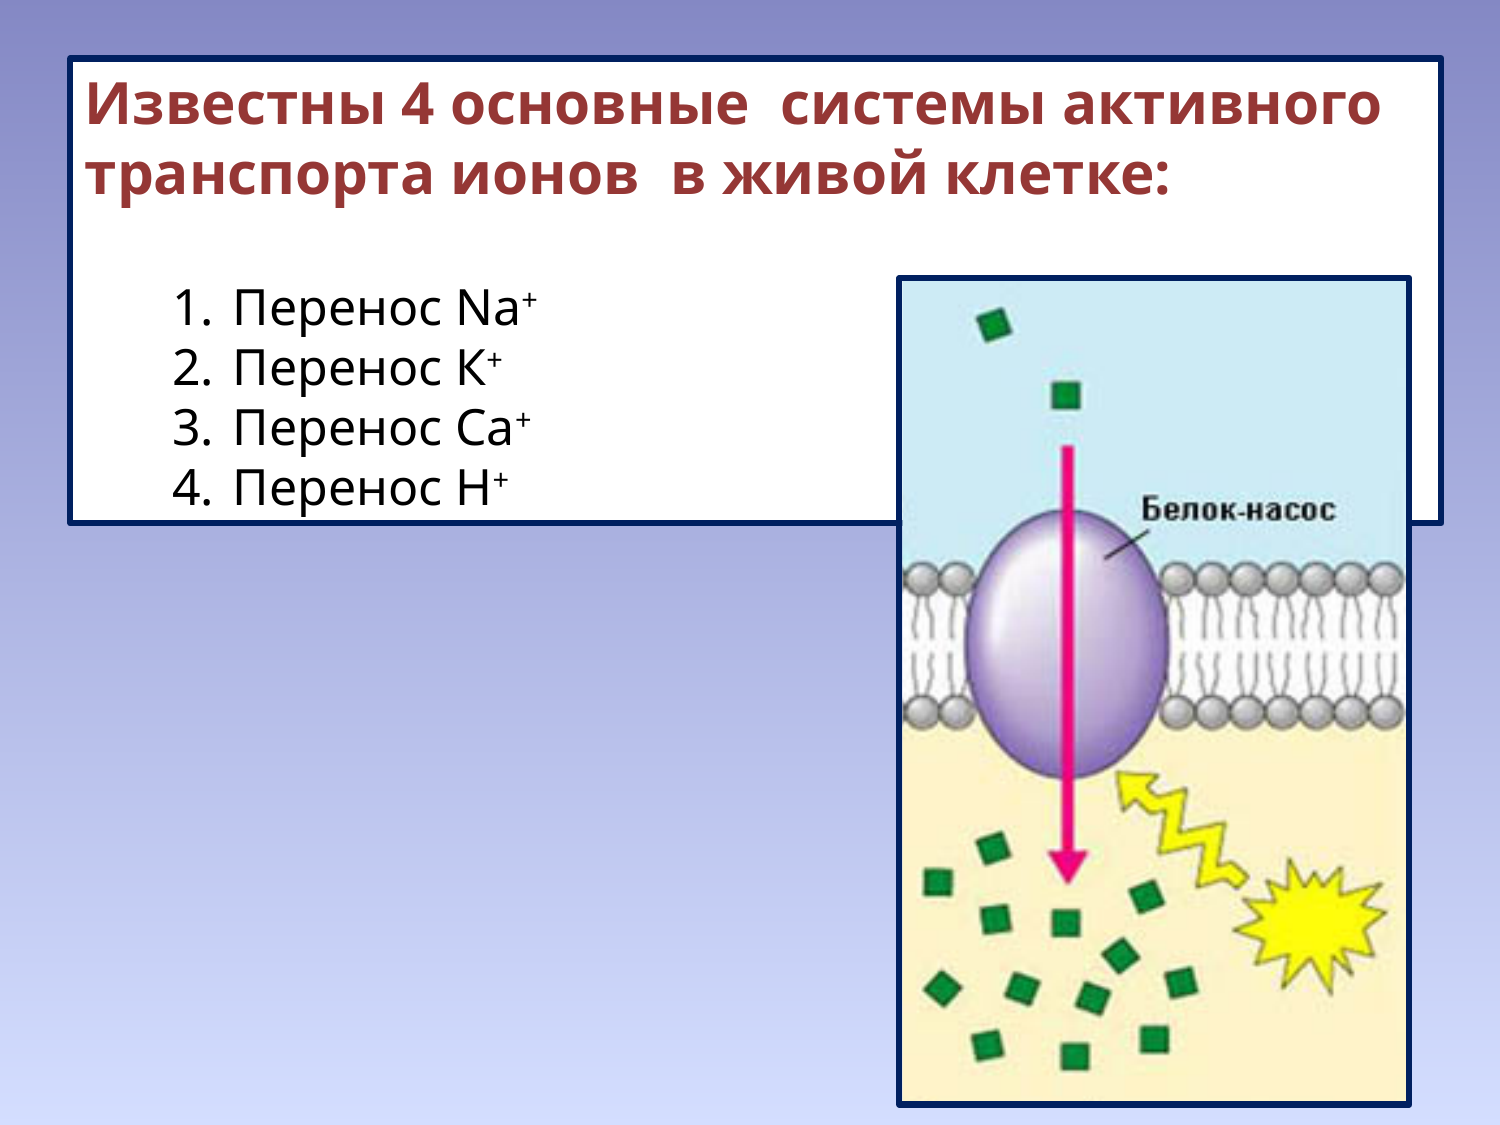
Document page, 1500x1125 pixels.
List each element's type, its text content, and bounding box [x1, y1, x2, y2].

text_box Известны 4 основные системы активного транспорта ионов в живой клетке: Перенос Na+ Перенос К+ Перенос Са+ Перенос Н+ [70, 58, 1442, 524]
picture [902, 280, 1407, 1102]
